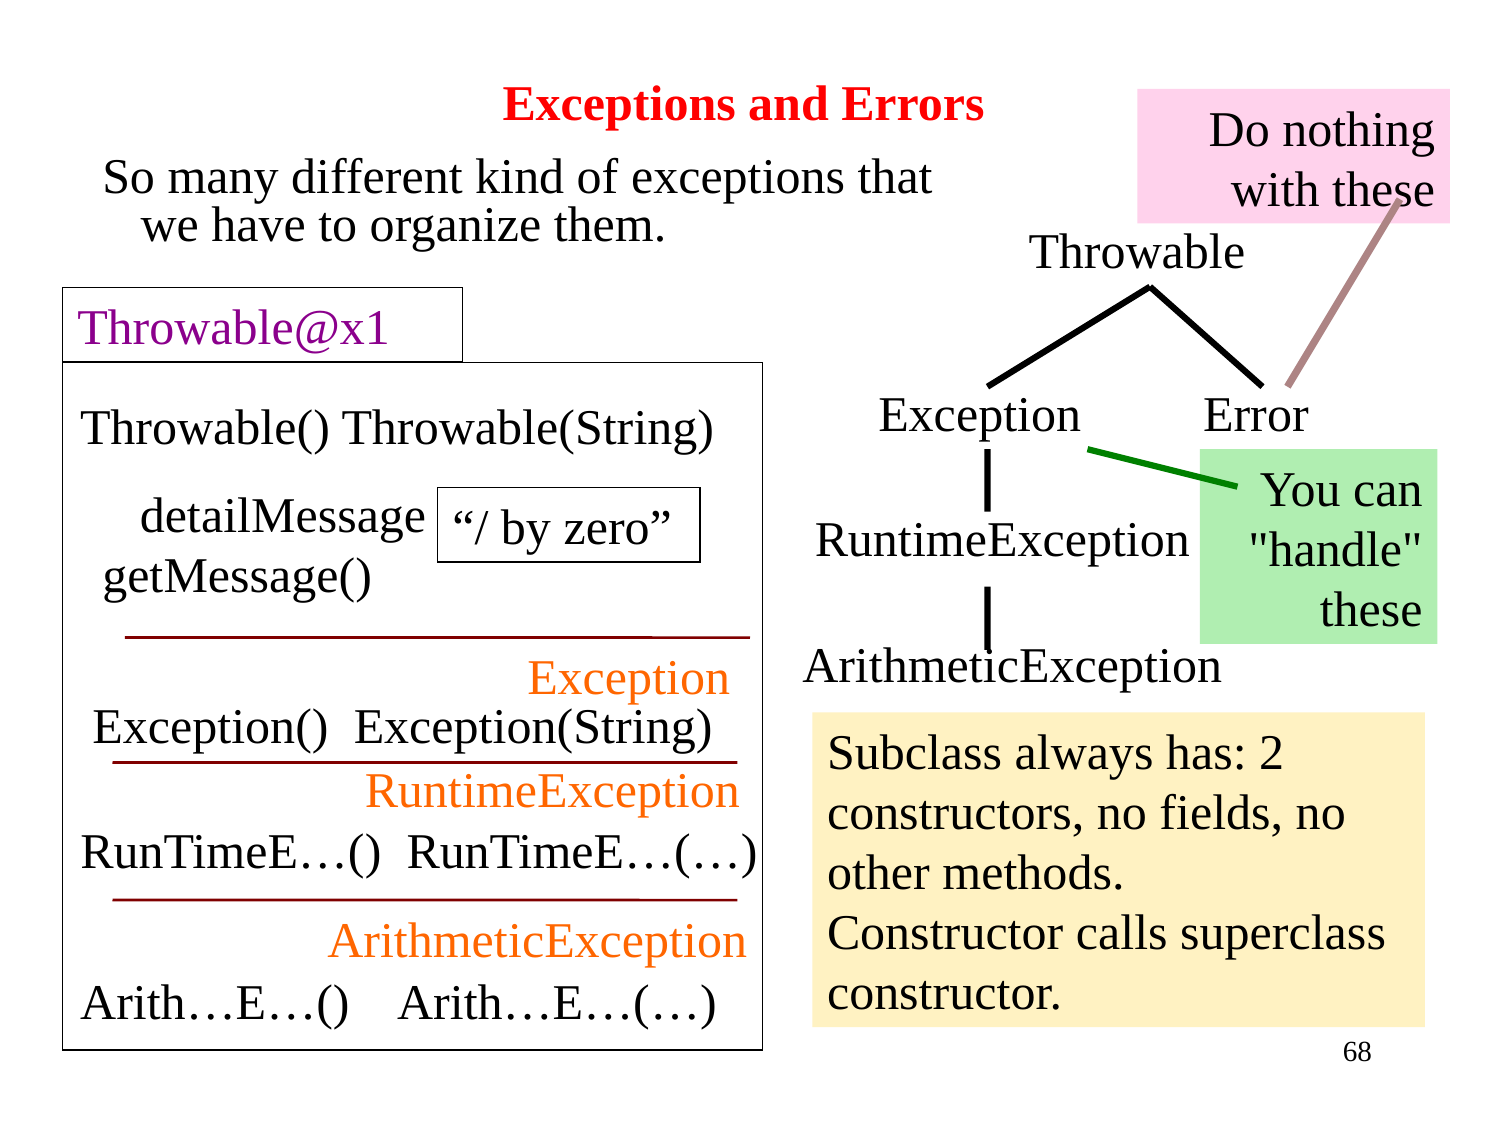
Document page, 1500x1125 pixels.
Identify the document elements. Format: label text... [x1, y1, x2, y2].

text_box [1087, 448, 1438, 647]
text_box Subclass always has: 2 constructors, no fields, no other methods. Constructor calls superclass constructor. [812, 712, 1425, 1028]
text_box Exception() Exception(String) [77, 686, 728, 762]
text_box detailMessage getMessage() [87, 474, 444, 610]
text_box RuntimeException [800, 499, 1082, 574]
slide_number 68 [1074, 1028, 1388, 1101]
text_box ArithmeticException [312, 899, 788, 975]
text_box “/ by zero” [444, 487, 700, 563]
text_box ArithmeticException [787, 624, 1275, 700]
text_box Arith…E…() Arith…E…(…) [65, 962, 732, 1038]
text_box RunTimeE…() RunTimeE…(…) [65, 811, 773, 887]
text_box Exceptions and Errors So many different kind of exceptions that we have to organize them. [87, 75, 1400, 551]
text_box Throwable [1013, 211, 1132, 287]
text_box [62, 362, 763, 1050]
text_box Exception [512, 637, 763, 713]
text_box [1137, 88, 1451, 387]
text_box Throwable@x1 [62, 287, 463, 363]
text_box Exception [863, 374, 1097, 449]
text_box Error [1188, 395, 1324, 447]
text_box RuntimeException [350, 749, 763, 811]
text_box Throwable() Throwable(String) [65, 387, 730, 463]
